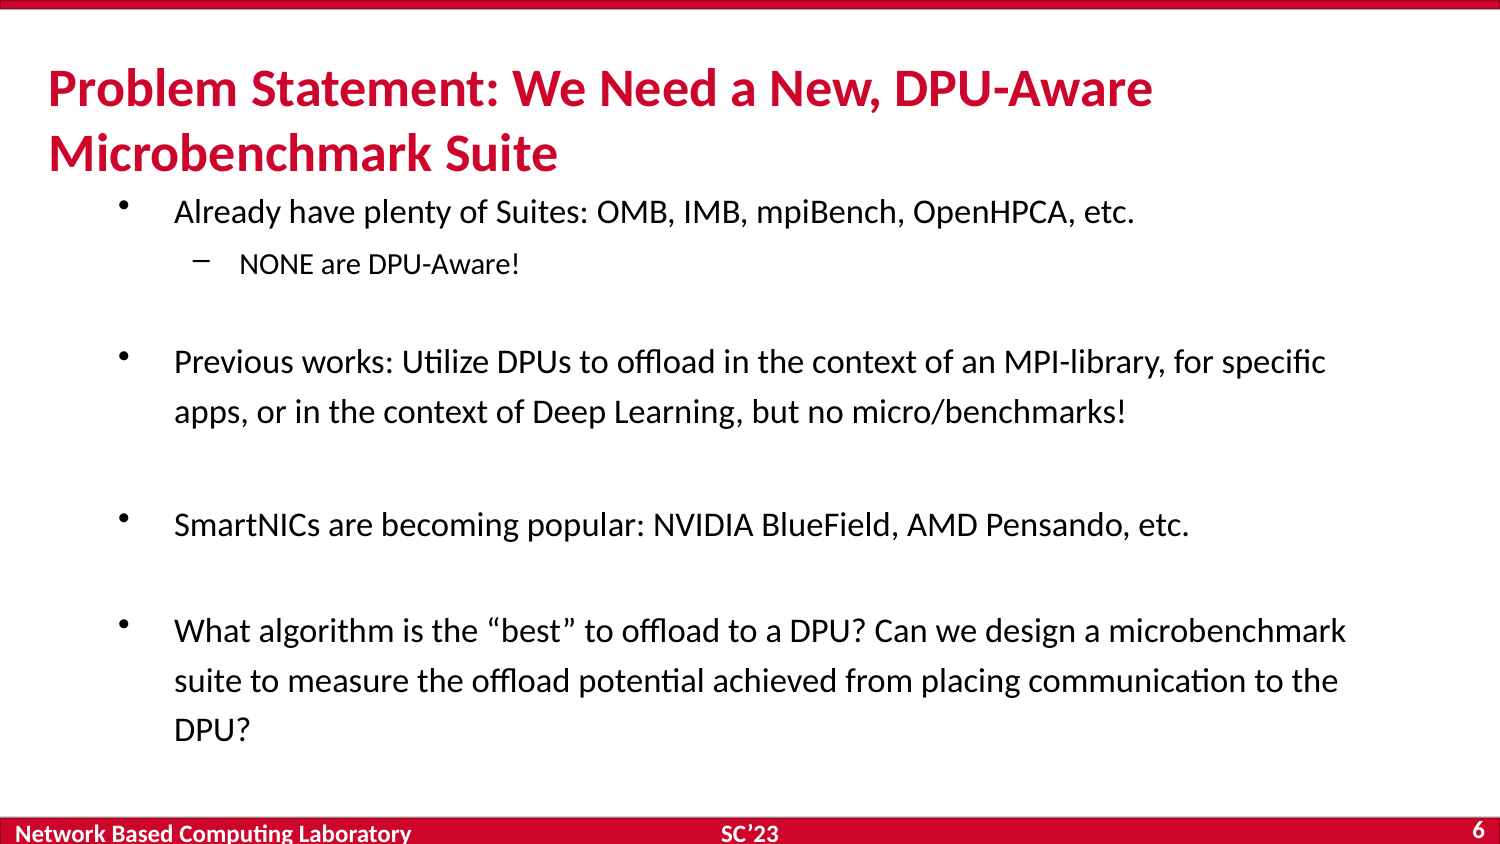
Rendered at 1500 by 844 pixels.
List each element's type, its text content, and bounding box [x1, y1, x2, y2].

list Already have plenty of Suites: OMB, IMB, mpiBench, OpenHPCA, etc. NONE are DPU-Aware! Previous works: Utilize DPUs to offload in the context of an MPI-library, for specific apps, or in the context of Deep Learning, but no micro/benchmarks! SmartNICs are becoming popular: NVIDIA BlueField, AMD Pensando, etc. What algorithm is the “best” to offload to a DPU? Can we design a microbenchmark suite to measure the offload potential achieved from placing communication to the DPU? [102, 172, 1398, 761]
title Problem Statement: We Need a New, DPU-Aware Microbenchmark Suite [34, 44, 1449, 145]
